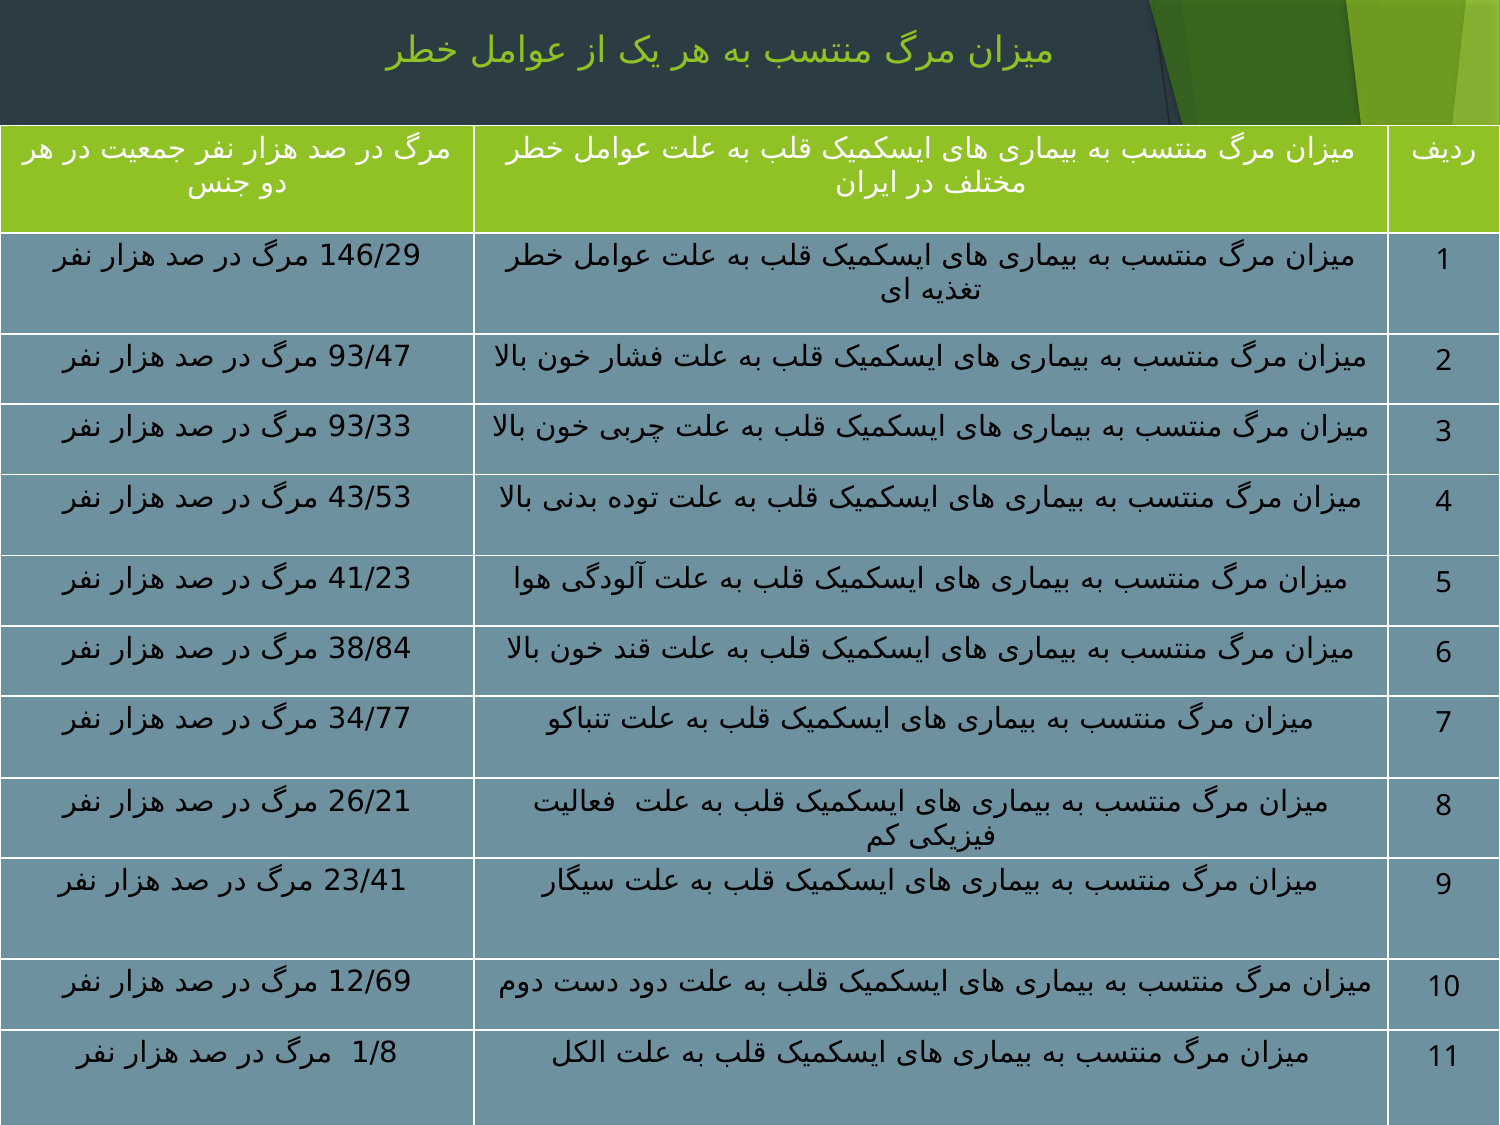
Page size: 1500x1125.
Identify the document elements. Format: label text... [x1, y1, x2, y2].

table_cell 8 [1389, 779, 1499, 857]
table_cell 7 [1389, 697, 1499, 777]
table_header میزان مرگ منتسب به بیماری های ایسکمیک قلب به علت عوامل خطر مختلف در ایران [475, 126, 1387, 232]
table_cell 11 [1389, 1031, 1499, 1125]
table_cell 6 [1389, 627, 1499, 695]
table_cell میزان مرگ منتسب به بیماری های ایسکمیک قلب به علت توده بدنی بالا [475, 475, 1387, 555]
table_cell 34/77 مرگ در صد هزار نفر [1, 697, 473, 777]
table_cell 26/21 مرگ در صد هزار نفر [1, 779, 473, 857]
table_cell 10 [1389, 960, 1499, 1029]
table_cell 1/8 مرگ در صد هزار نفر [1, 1031, 473, 1125]
table_cell 93/47 مرگ در صد هزار نفر [1, 335, 473, 403]
table_cell 1 [1389, 234, 1499, 333]
table_cell میزان مرگ منتسب به بیماری های ایسکمیک قلب به علت فعالیت فیزیکی کم [475, 779, 1387, 857]
table_cell 43/53 مرگ در صد هزار نفر [1, 475, 473, 555]
table_cell میزان مرگ منتسب به بیماری های ایسکمیک قلب به علت عوامل خطر تغذیه ای [475, 234, 1387, 333]
table_cell میزان مرگ منتسب به بیماری های ایسکمیک قلب به علت قند خون بالا [475, 627, 1387, 695]
table_cell 12/69 مرگ در صد هزار نفر [1, 960, 473, 1029]
table_header مرگ در صد هزار نفر جمعیت در هر دو جنس [1, 126, 473, 232]
table_cell میزان مرگ منتسب به بیماری های ایسکمیک قلب به علت چربی خون بالا [475, 405, 1387, 474]
table_header ردیف [1389, 126, 1499, 232]
table_cell 4 [1389, 475, 1499, 555]
table_cell 23/41 مرگ در صد هزار نفر [1, 859, 473, 958]
table_cell 5 [1389, 556, 1499, 625]
table_cell میزان مرگ منتسب به بیماری های ایسکمیک قلب به علت تنباکو [475, 697, 1387, 777]
table_cell 93/33 مرگ در صد هزار نفر [1, 405, 473, 474]
table_cell میزان مرگ منتسب به بیماری های ایسکمیک قلب به علت الکل [475, 1031, 1387, 1125]
title میزان مرگ منتسب به هر یک از عوامل خطر [0, 19, 1471, 78]
table_cell 3 [1389, 405, 1499, 474]
table_cell 9 [1389, 859, 1499, 958]
table_cell 2 [1389, 335, 1499, 403]
table_cell 146/29 مرگ در صد هزار نفر [1, 234, 473, 333]
table_cell 38/84 مرگ در صد هزار نفر [1, 627, 473, 695]
table_cell میزان مرگ منتسب به بیماری های ایسکمیک قلب به علت فشار خون بالا [475, 335, 1387, 403]
table_cell 41/23 مرگ در صد هزار نفر [1, 556, 473, 625]
table_cell میزان مرگ منتسب به بیماری های ایسکمیک قلب به علت سیگار [475, 859, 1387, 958]
table_cell میزان مرگ منتسب به بیماری های ایسکمیک قلب به علت دود دست دوم [475, 960, 1387, 1029]
table_cell میزان مرگ منتسب به بیماری های ایسکمیک قلب به علت آلودگی هوا [475, 556, 1387, 625]
